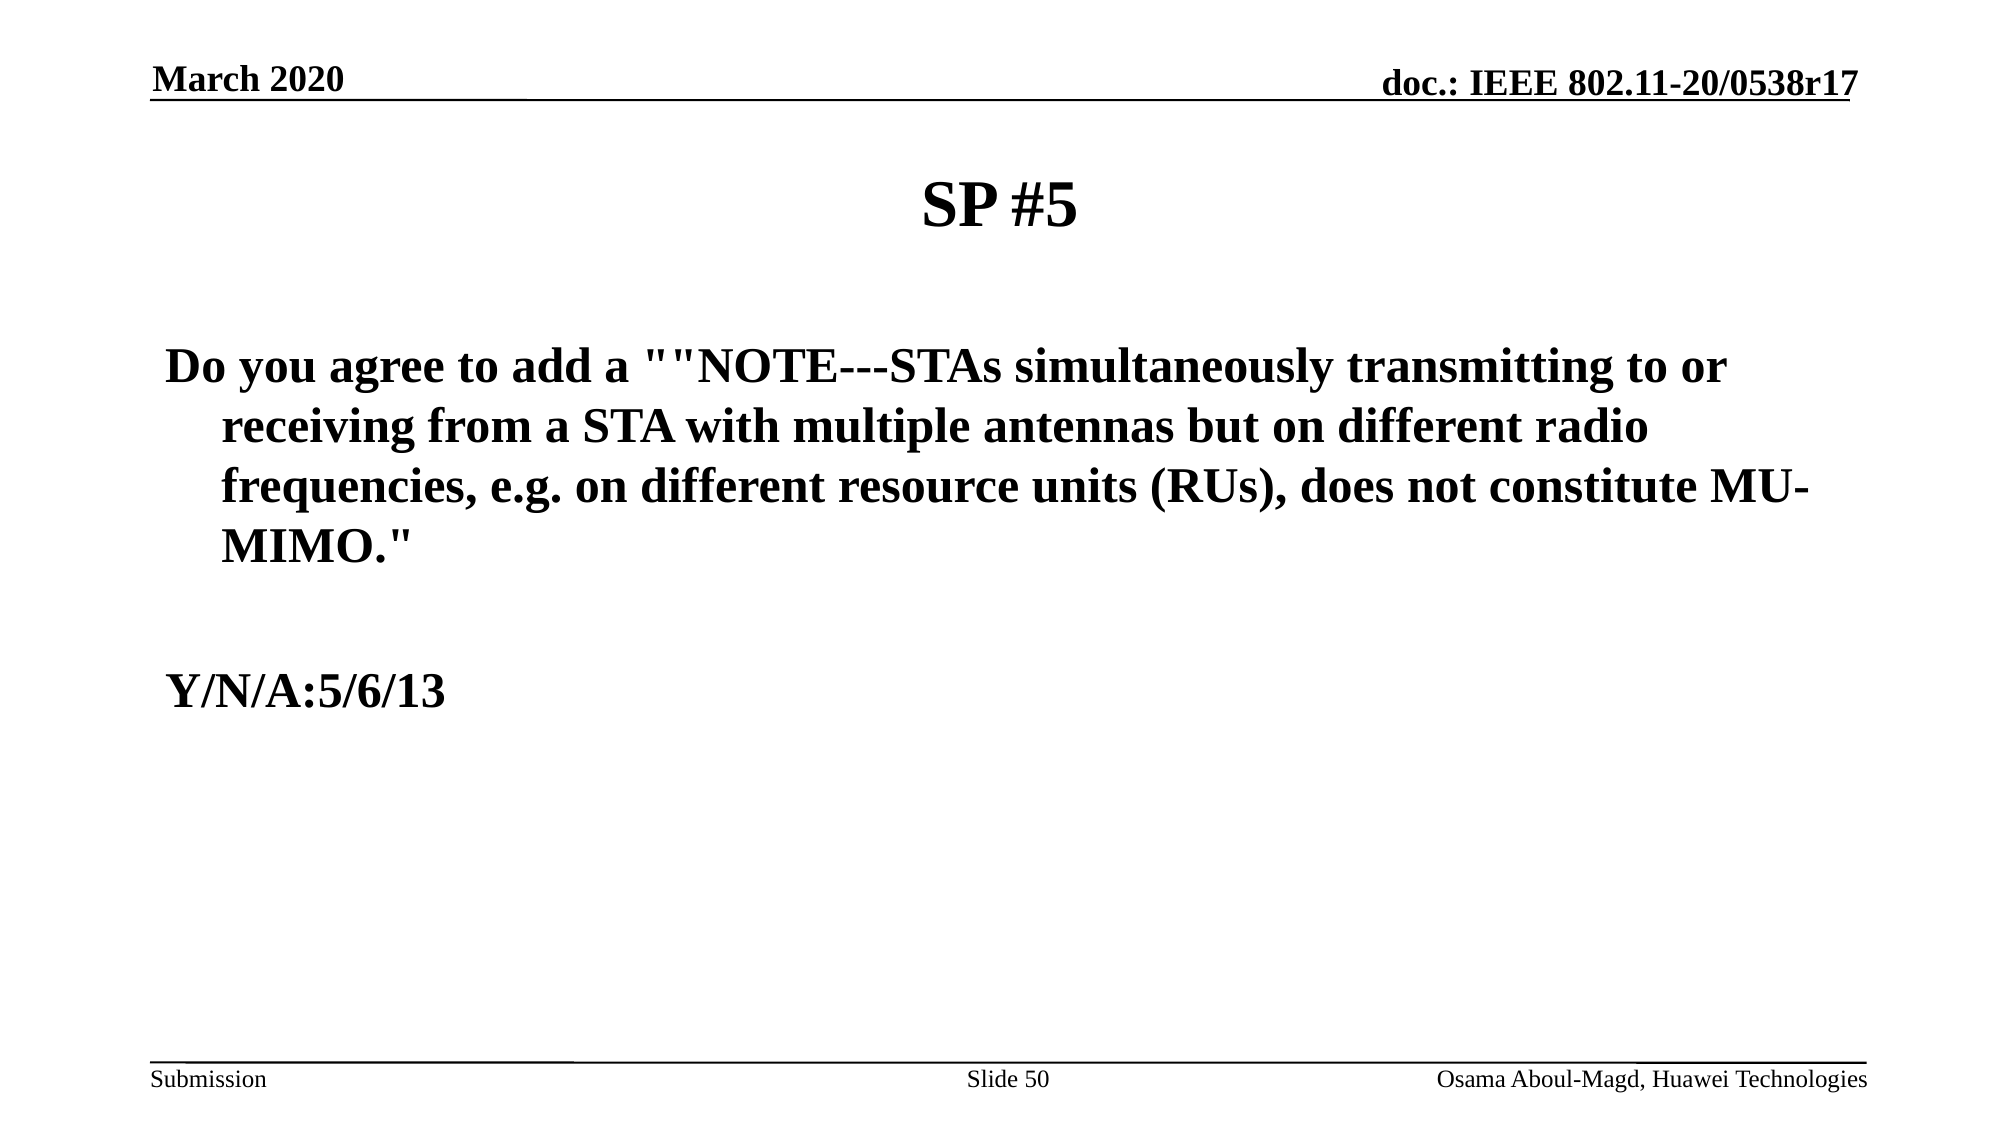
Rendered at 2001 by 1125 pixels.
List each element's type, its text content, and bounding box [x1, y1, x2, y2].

title SP #5 [149, 112, 1850, 288]
slide_number Slide 50 [950, 1061, 1067, 1123]
footer Osama Aboul-Magd, Huawei Technologies [1171, 1061, 1869, 1093]
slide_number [152, 54, 563, 100]
list Do you agree to add a ""NOTE---STAs simultaneously transmitting to or receiving from a STA with multiple antennas but on different radio frequencies, e.g. on different resource units (RUs), does not constitute MU-MIMO." Y/N/A:5/6/13 [149, 324, 1850, 1000]
